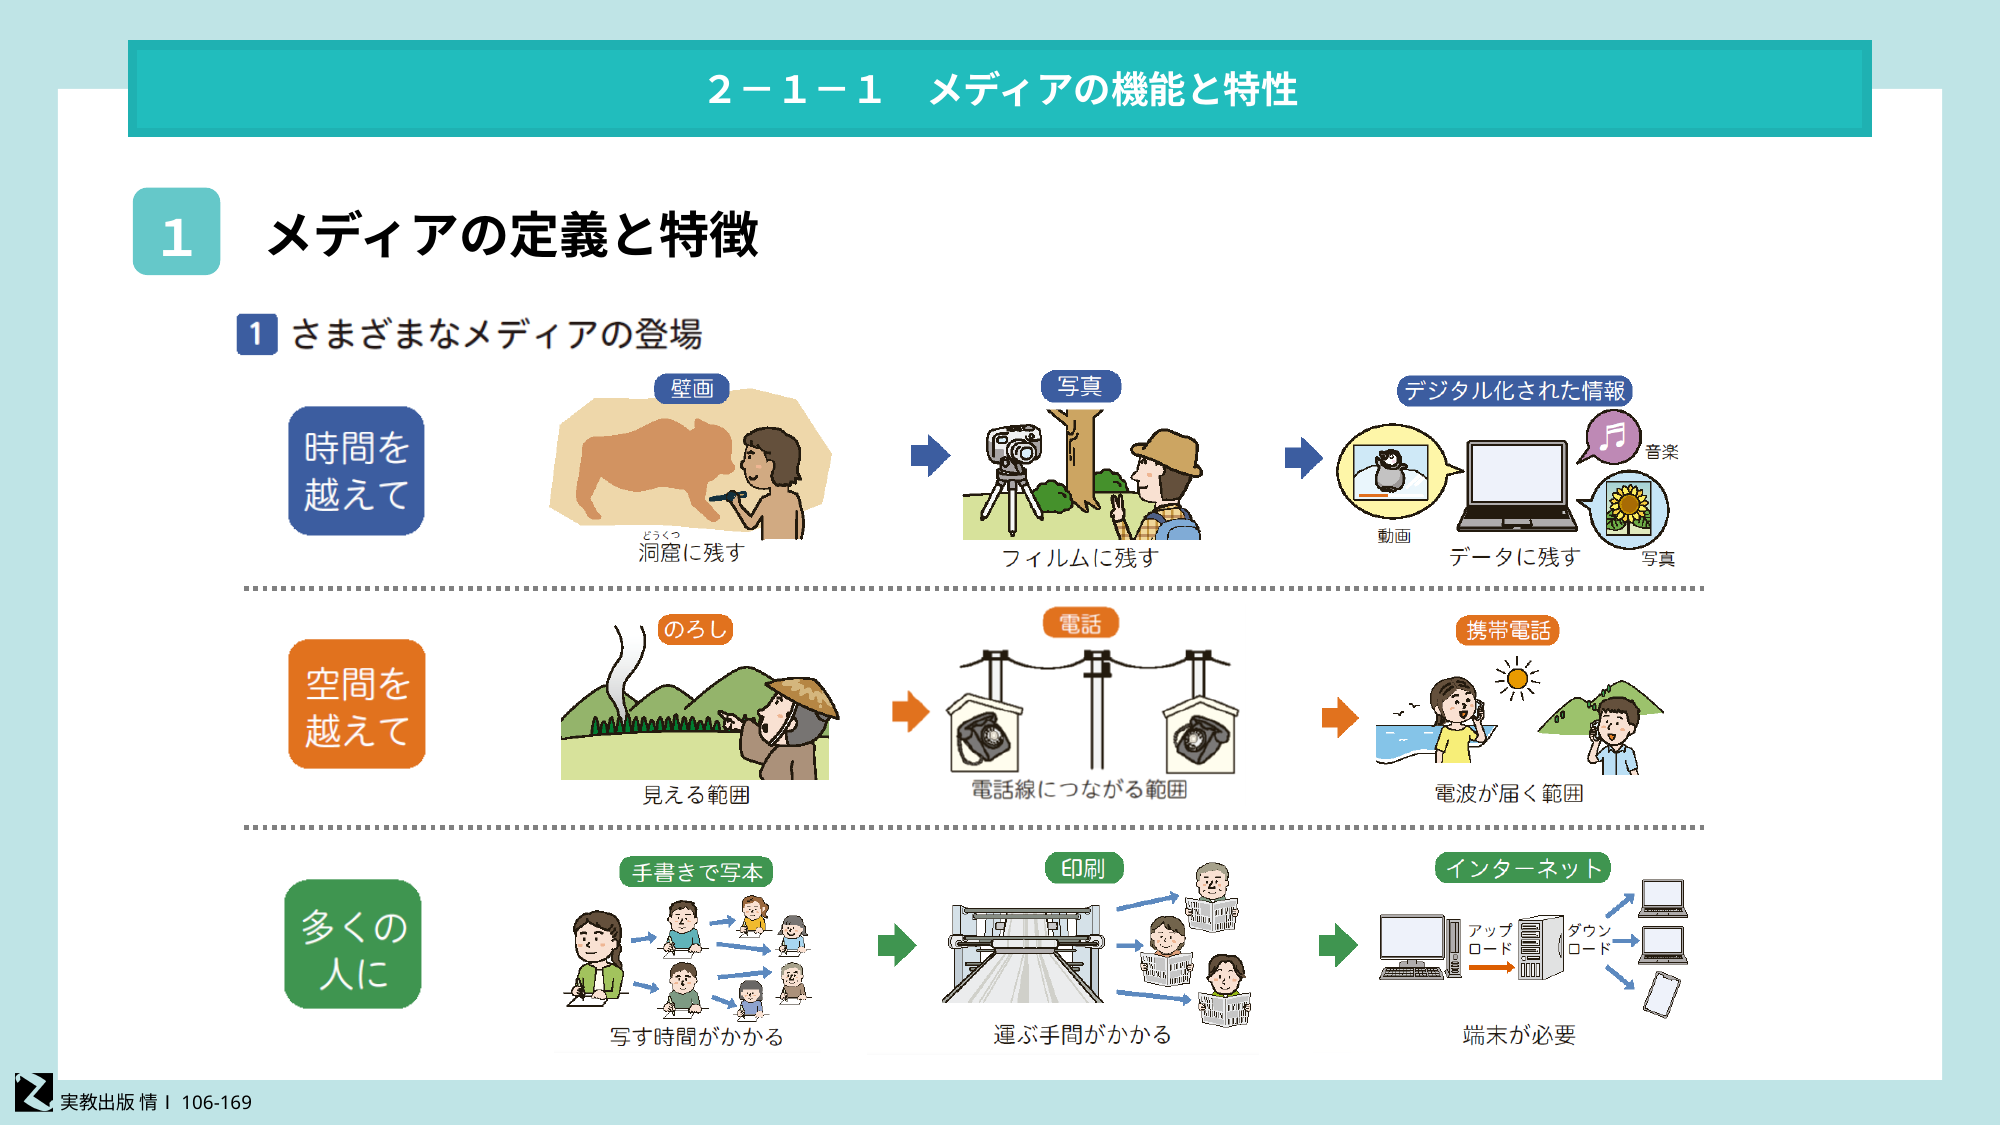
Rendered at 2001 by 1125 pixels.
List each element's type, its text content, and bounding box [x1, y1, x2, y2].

picture [282, 400, 431, 542]
picture [554, 848, 821, 1053]
picture [903, 366, 1206, 573]
picture [892, 604, 1246, 806]
picture [1278, 369, 1689, 573]
picture [282, 635, 431, 773]
picture [230, 307, 711, 362]
text_box １ [137, 199, 218, 275]
picture [278, 874, 427, 1013]
text_box メディアの定義と特徴 [248, 196, 775, 271]
picture [1312, 612, 1673, 806]
picture [1313, 847, 1698, 1053]
picture [536, 365, 839, 569]
picture [867, 848, 1259, 1055]
picture [555, 610, 840, 809]
